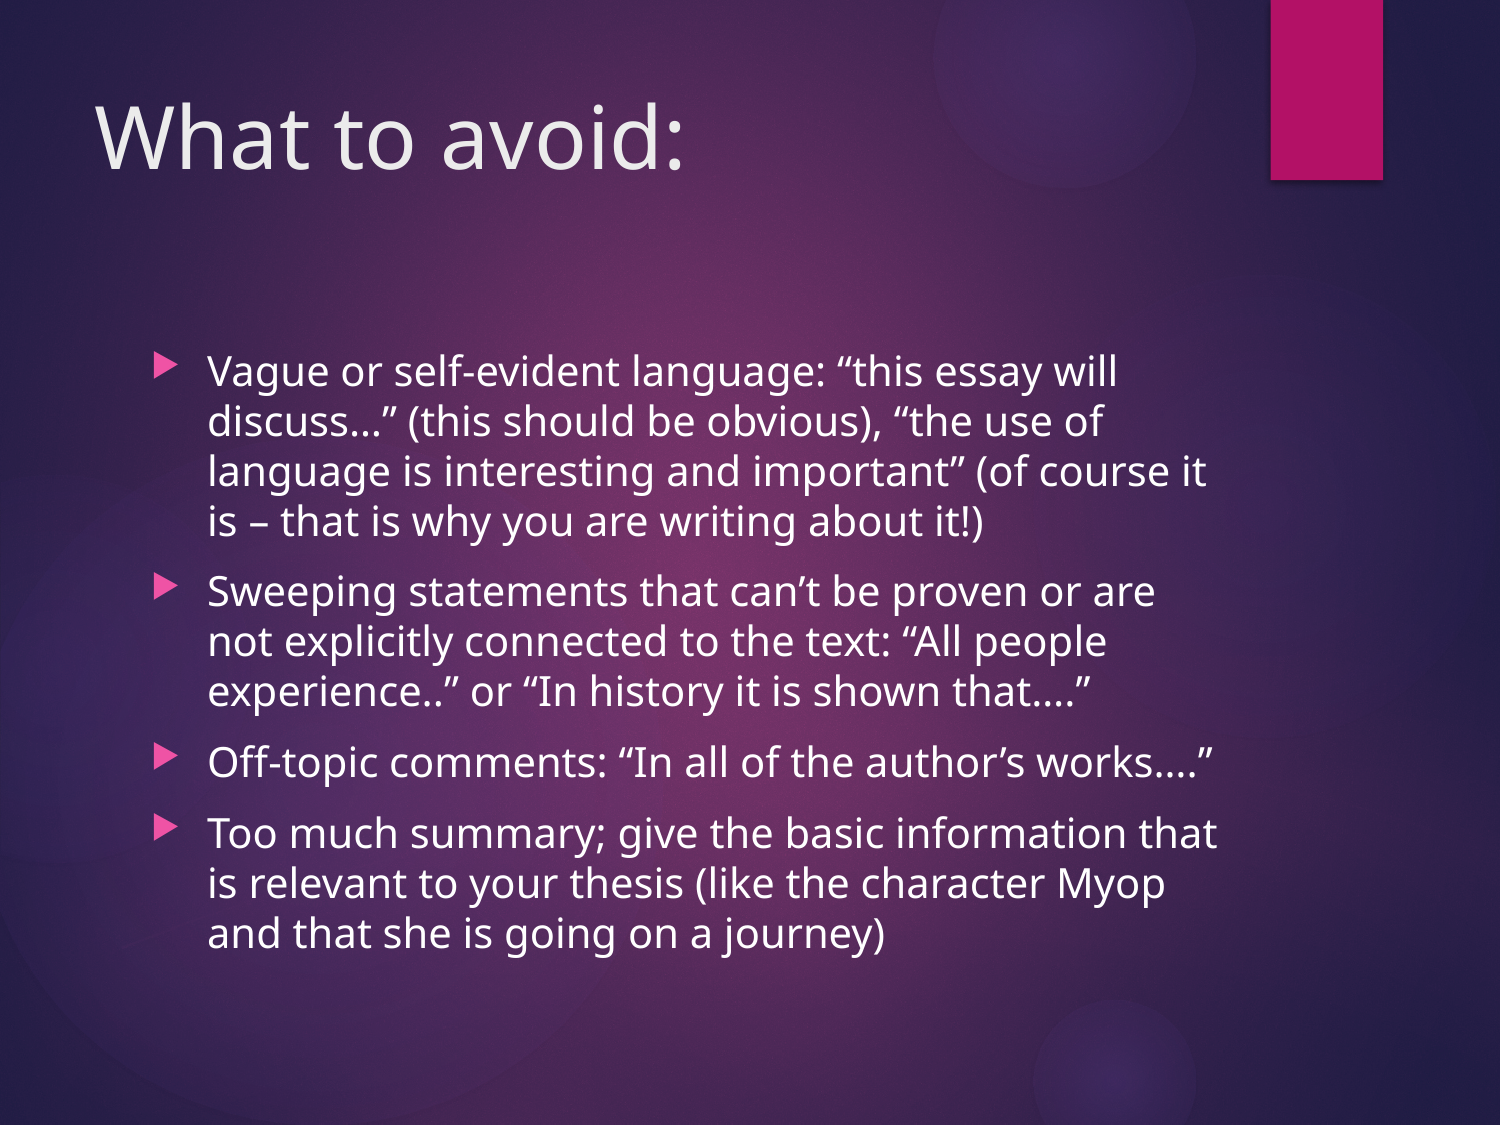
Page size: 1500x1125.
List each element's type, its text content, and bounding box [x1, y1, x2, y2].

title What to avoid: [79, 74, 1237, 304]
list Vague or self-evident language: “this essay will discuss…” (this should be obvious), “the use of language is interesting and important” (of course it is – that is why you are writing about it!) Sweeping statements that can’t be proven or are not explicitly connected to the text: “All people experience..” or “In history it is shown that….” Off-topic comments: “In all of the author’s works….” Too much summary; give the basic information that is relevant to your thesis (like the character Myop and that she is going on a journey) [135, 336, 1237, 1025]
